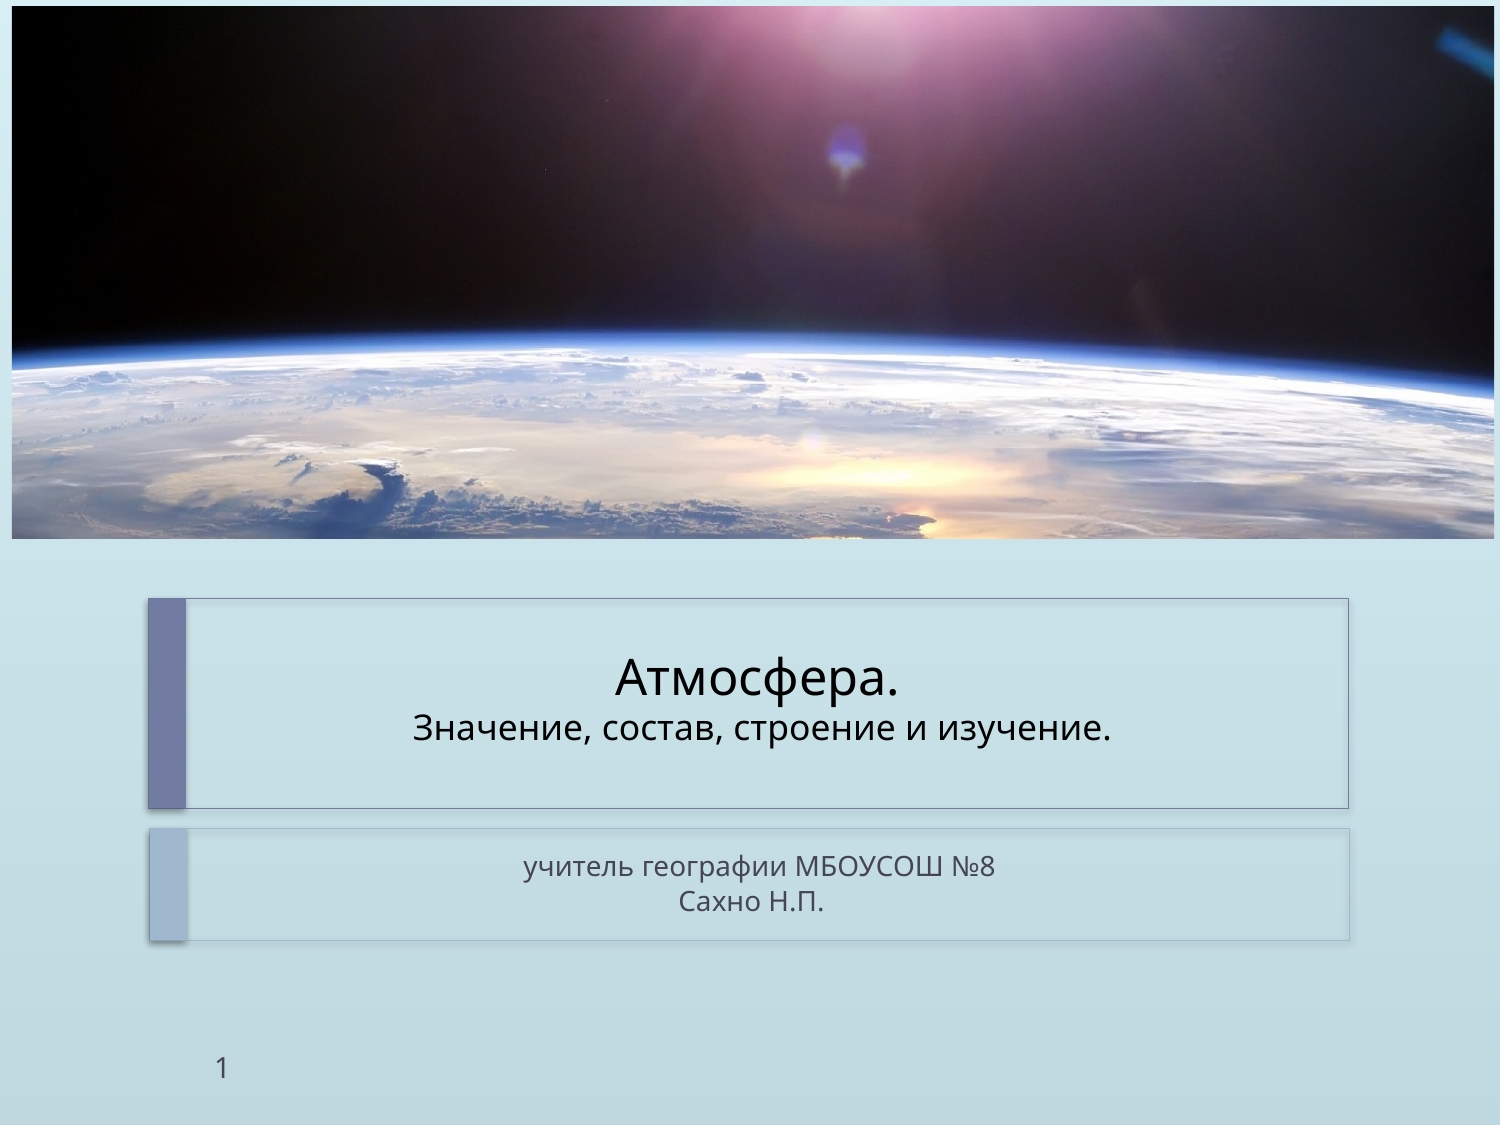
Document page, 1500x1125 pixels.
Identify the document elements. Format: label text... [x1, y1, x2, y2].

slide_number 1 [199, 1042, 400, 1103]
picture [11, 6, 1495, 540]
title Атмосфера. Значение, состав, строение и изучение. [200, 637, 1325, 800]
subtitle учитель географии МБОУСОШ №8 Сахно Н.П. [200, 840, 1325, 929]
